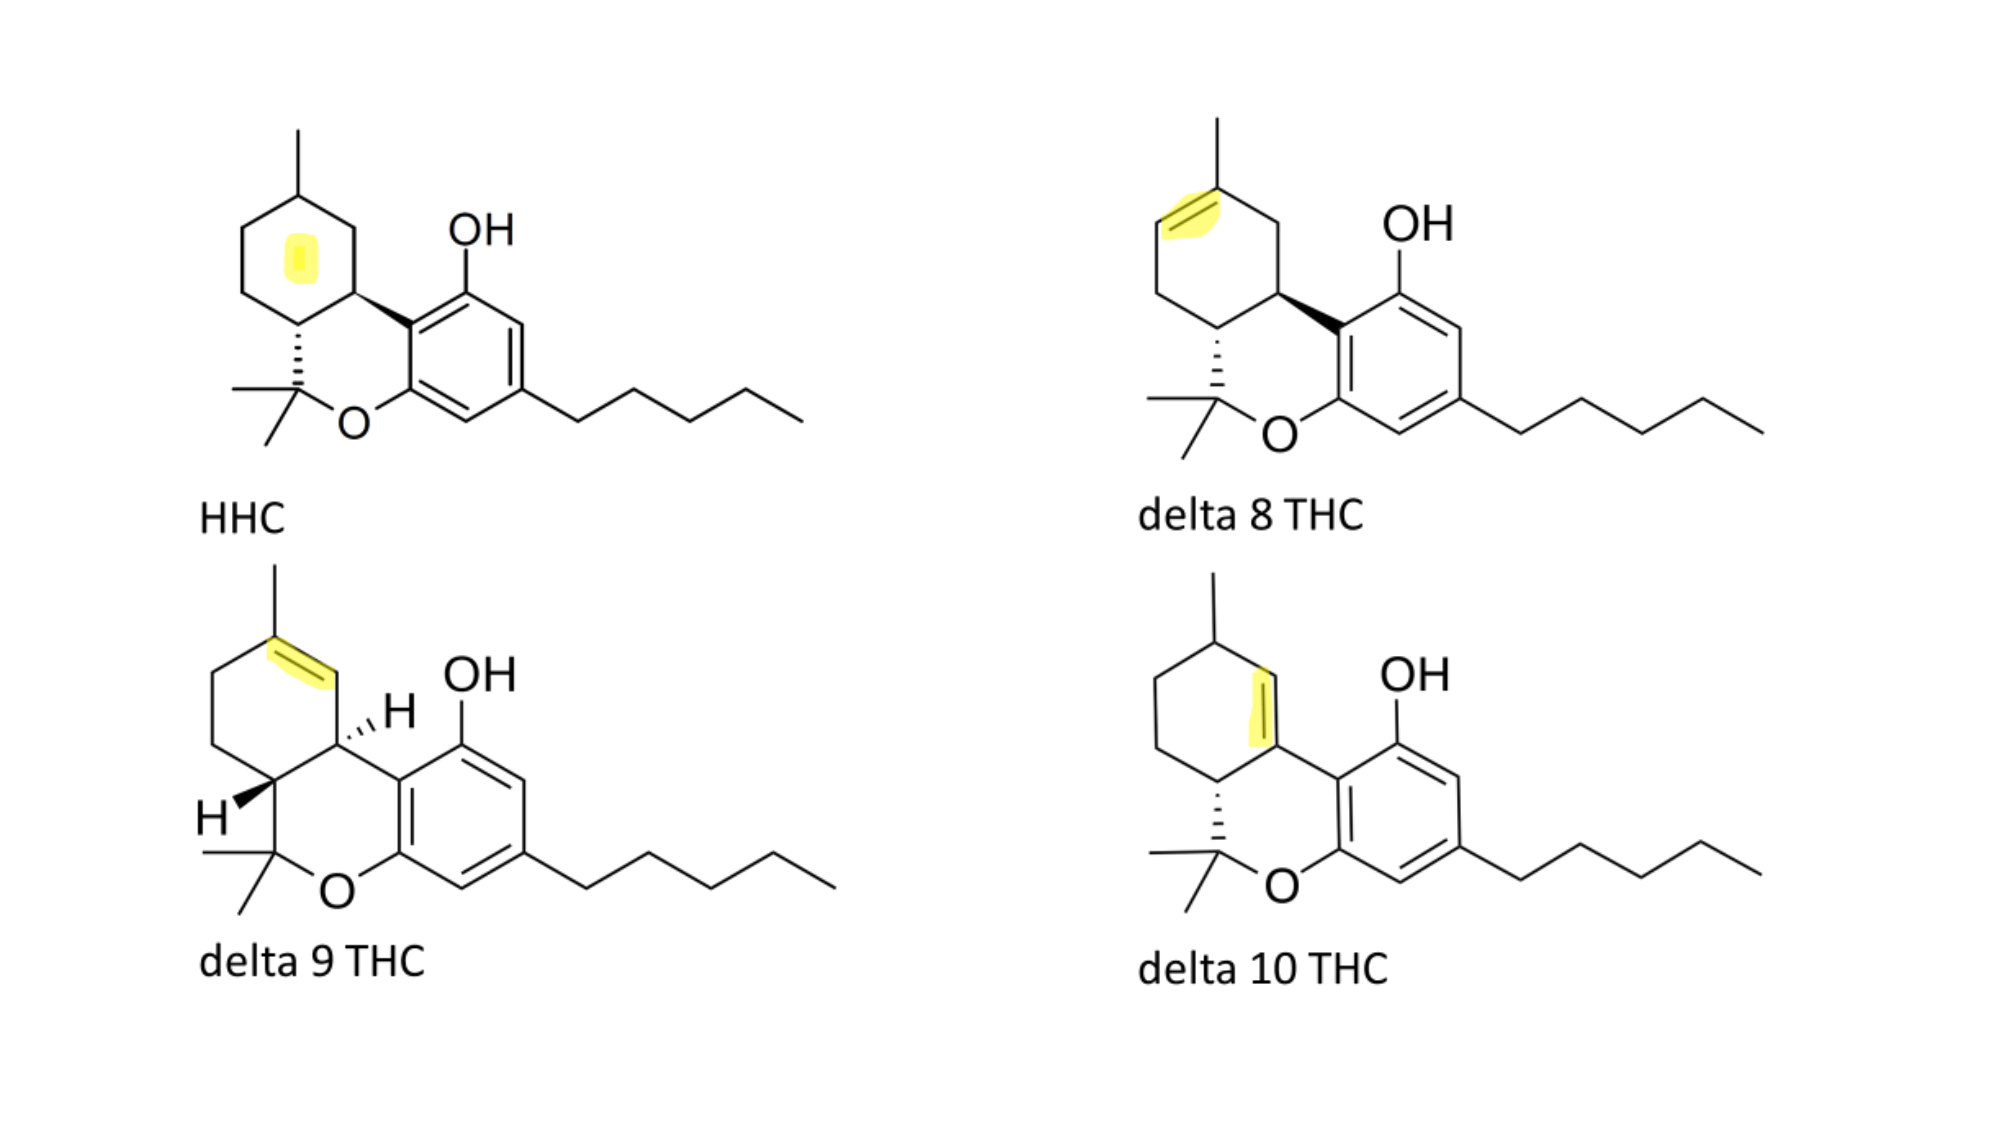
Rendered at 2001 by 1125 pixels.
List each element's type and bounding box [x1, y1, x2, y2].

picture [1039, 7, 1873, 1087]
picture [100, 11, 935, 1091]
